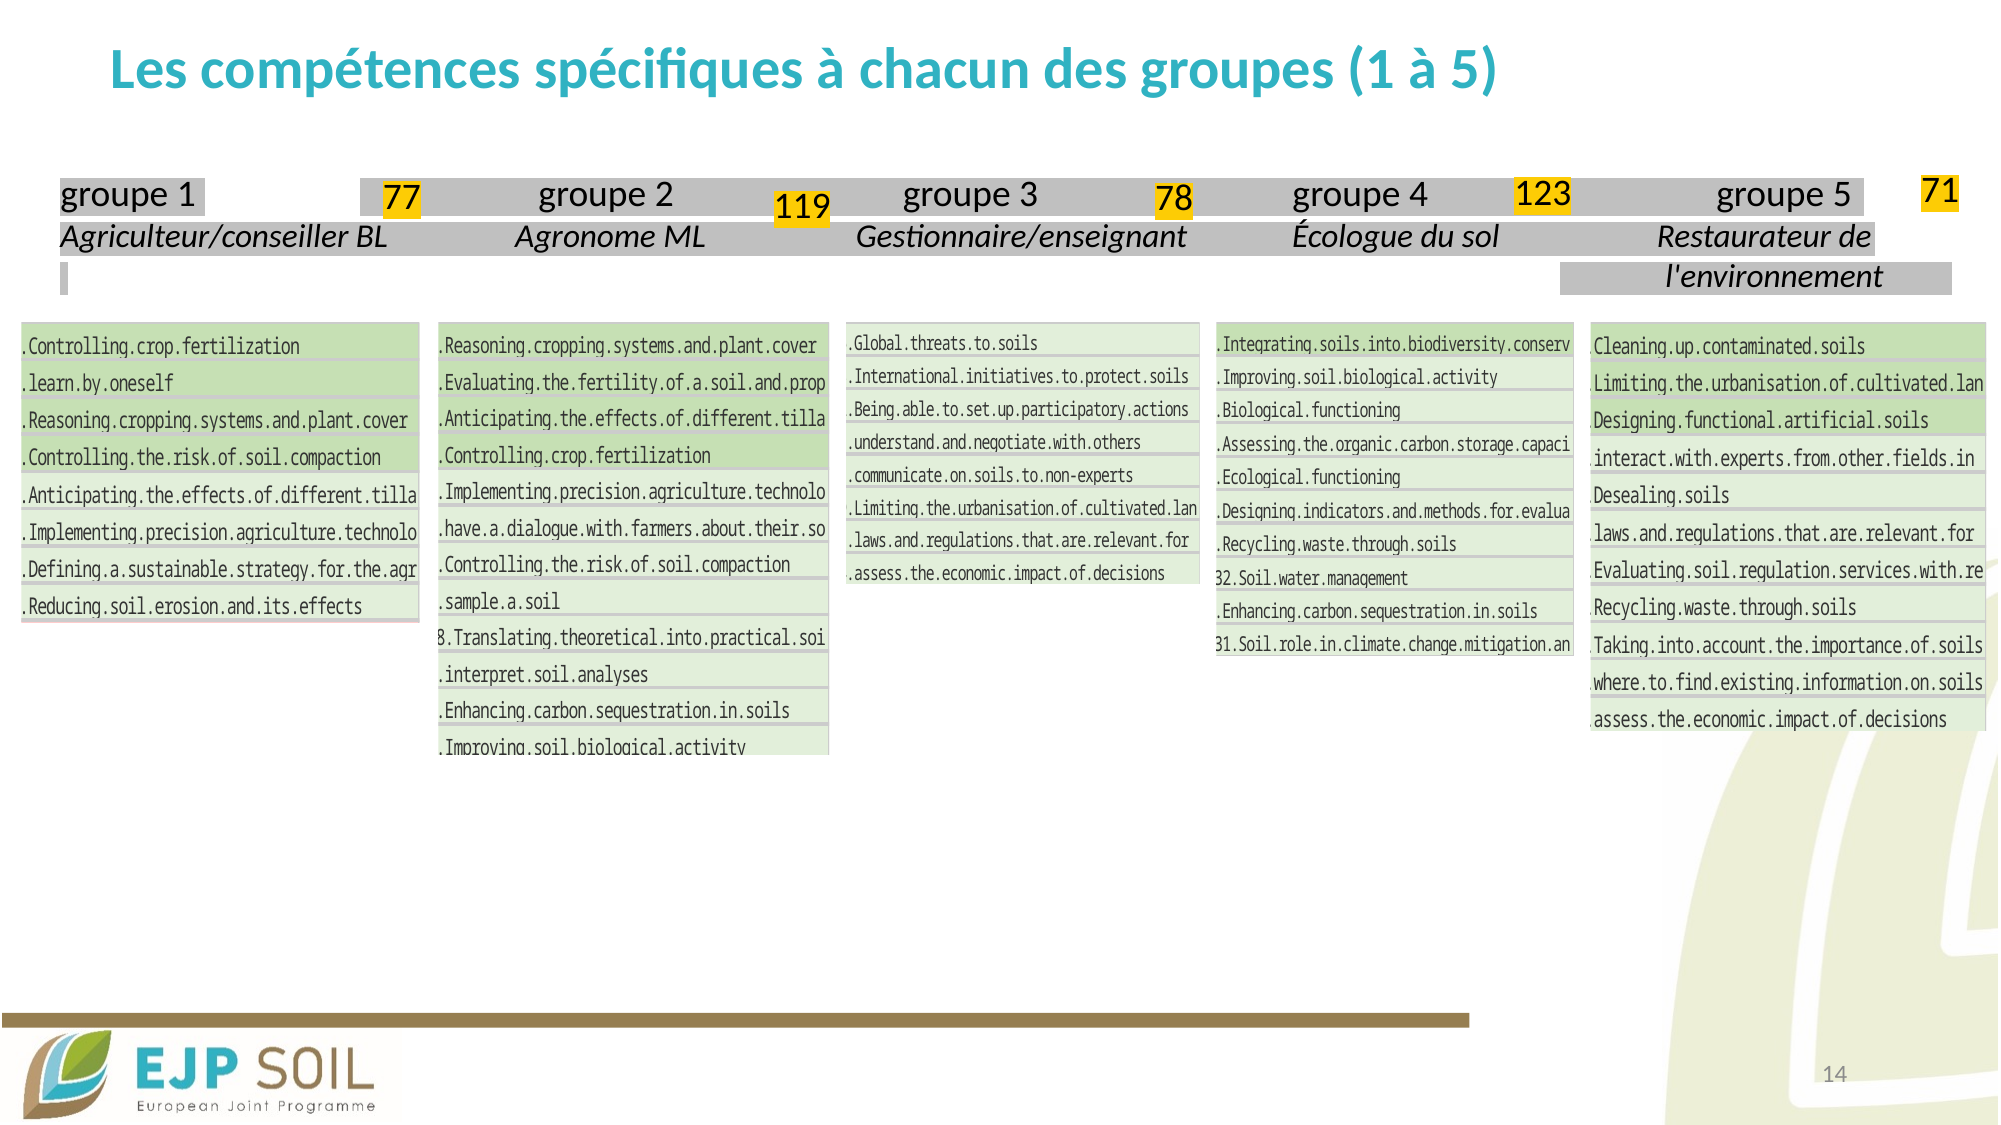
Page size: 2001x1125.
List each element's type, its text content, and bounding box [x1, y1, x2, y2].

picture [0, 1020, 402, 1122]
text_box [21, 161, 1988, 755]
title Les compétences spécifiques à chacun des groupes (1 à 5) [95, 19, 1821, 121]
slide_number 14 [1412, 1042, 1863, 1103]
picture [1662, 528, 1998, 1125]
